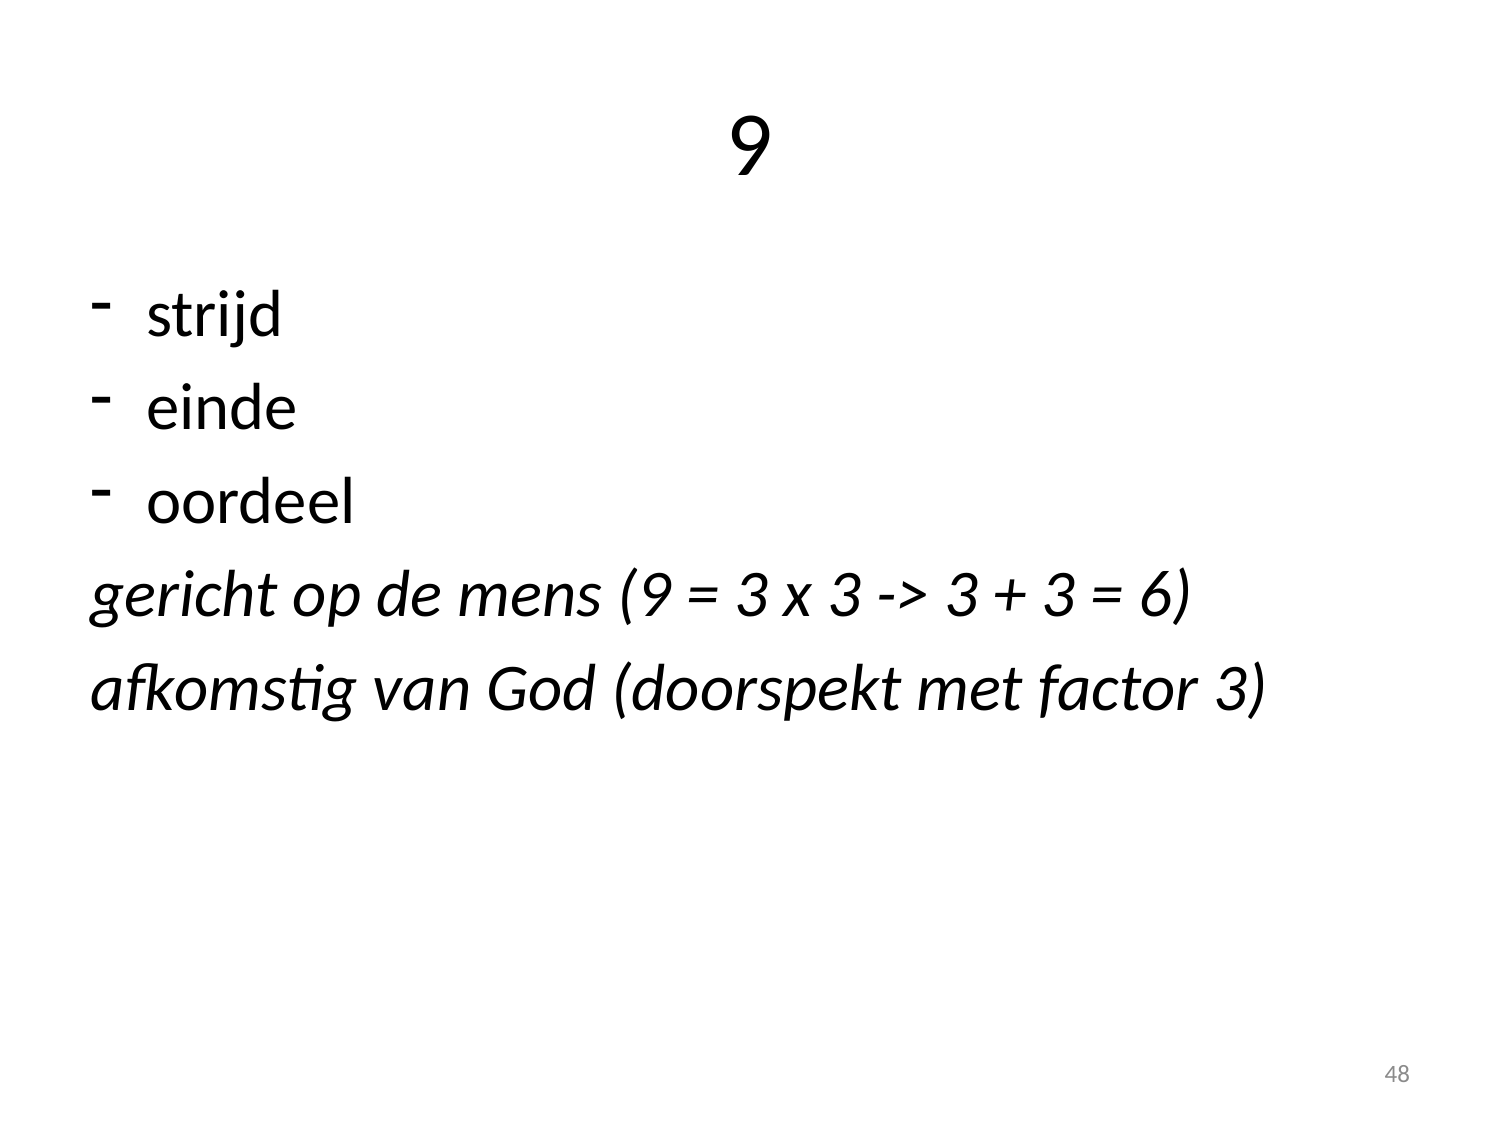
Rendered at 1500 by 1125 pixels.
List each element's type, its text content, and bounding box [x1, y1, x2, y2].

title 9 [75, 45, 1425, 233]
list strijd einde oordeel gericht op de mens (9 = 3 x 3 -> 3 + 3 = 6) afkomstig van God (doorspekt met factor 3) [75, 262, 1425, 1005]
slide_number 48 [1074, 1042, 1425, 1103]
